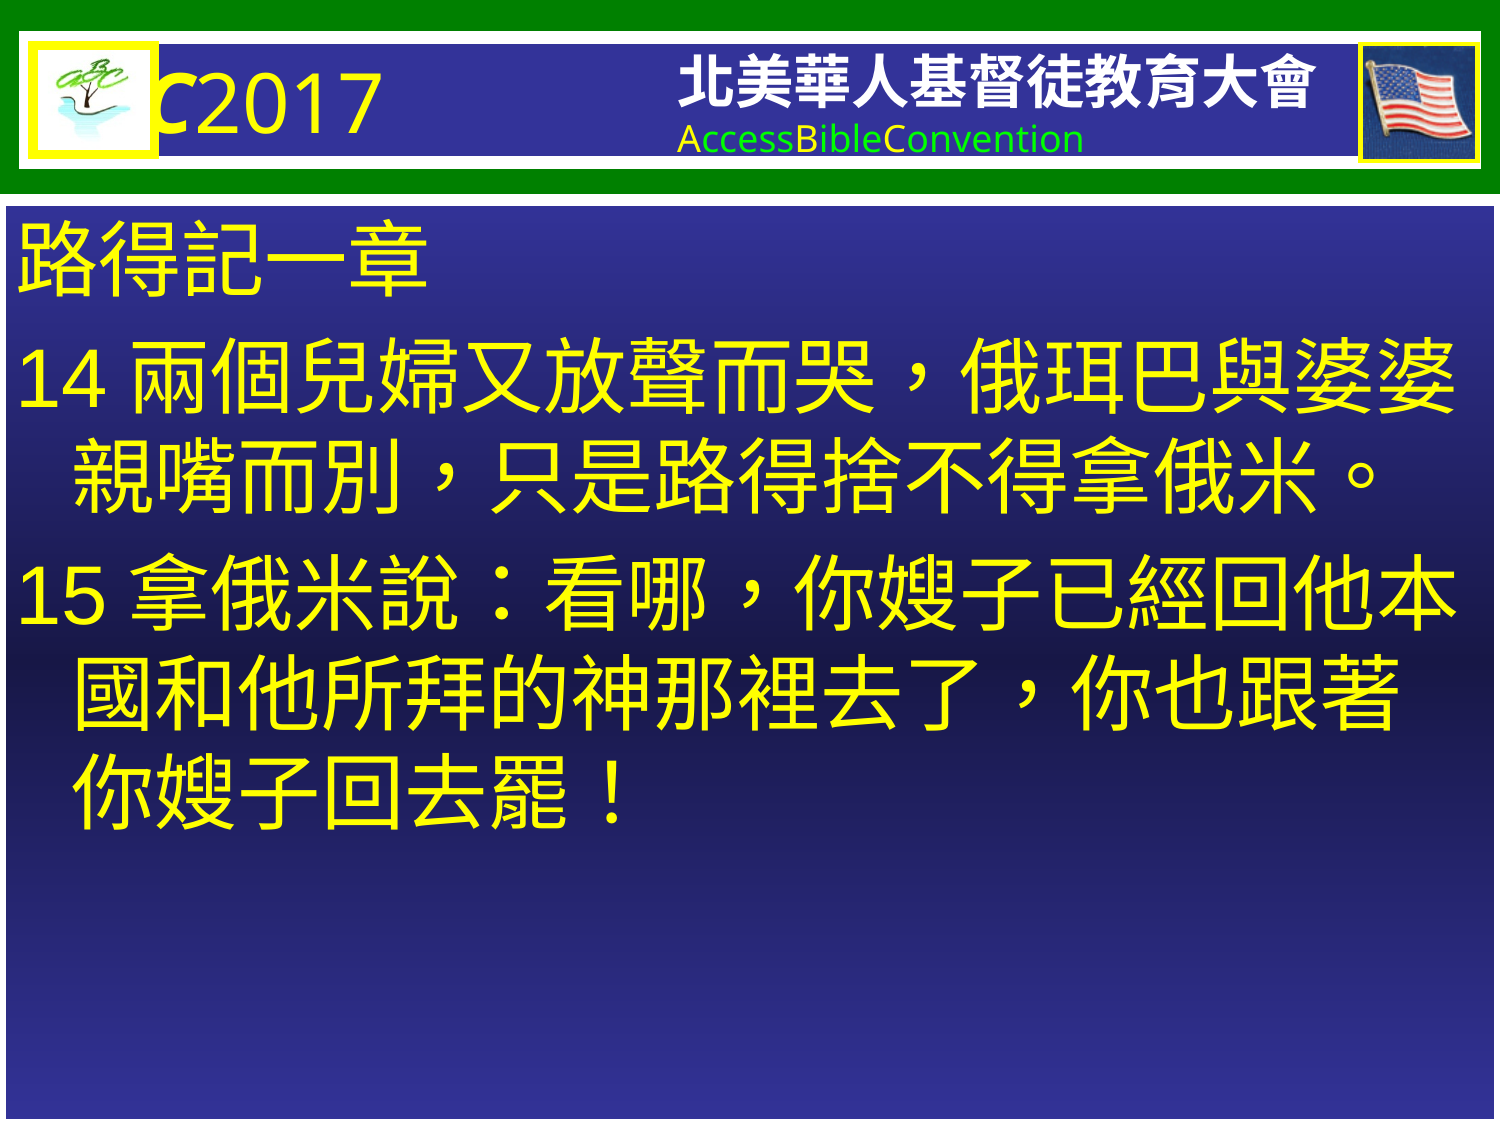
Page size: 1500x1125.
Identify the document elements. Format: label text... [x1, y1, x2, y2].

list 路得記一章 14兩個兒婦又放聲而哭，俄珥巴與婆婆親嘴而別，只是路得捨不得拿俄米。 15拿俄米說：看哪，你嫂子已經回他本國和他所拜的神那裡去了，你也跟著你嫂子回去罷！ [0, 199, 1500, 1125]
title ABC2017 [24, 37, 662, 163]
text_box 北美華人基督徒教育大會 AccessBibleConvention [662, 37, 1400, 168]
title ABC2017 [1400, 37, 1476, 42]
picture [1362, 46, 1476, 160]
picture [37, 49, 151, 151]
